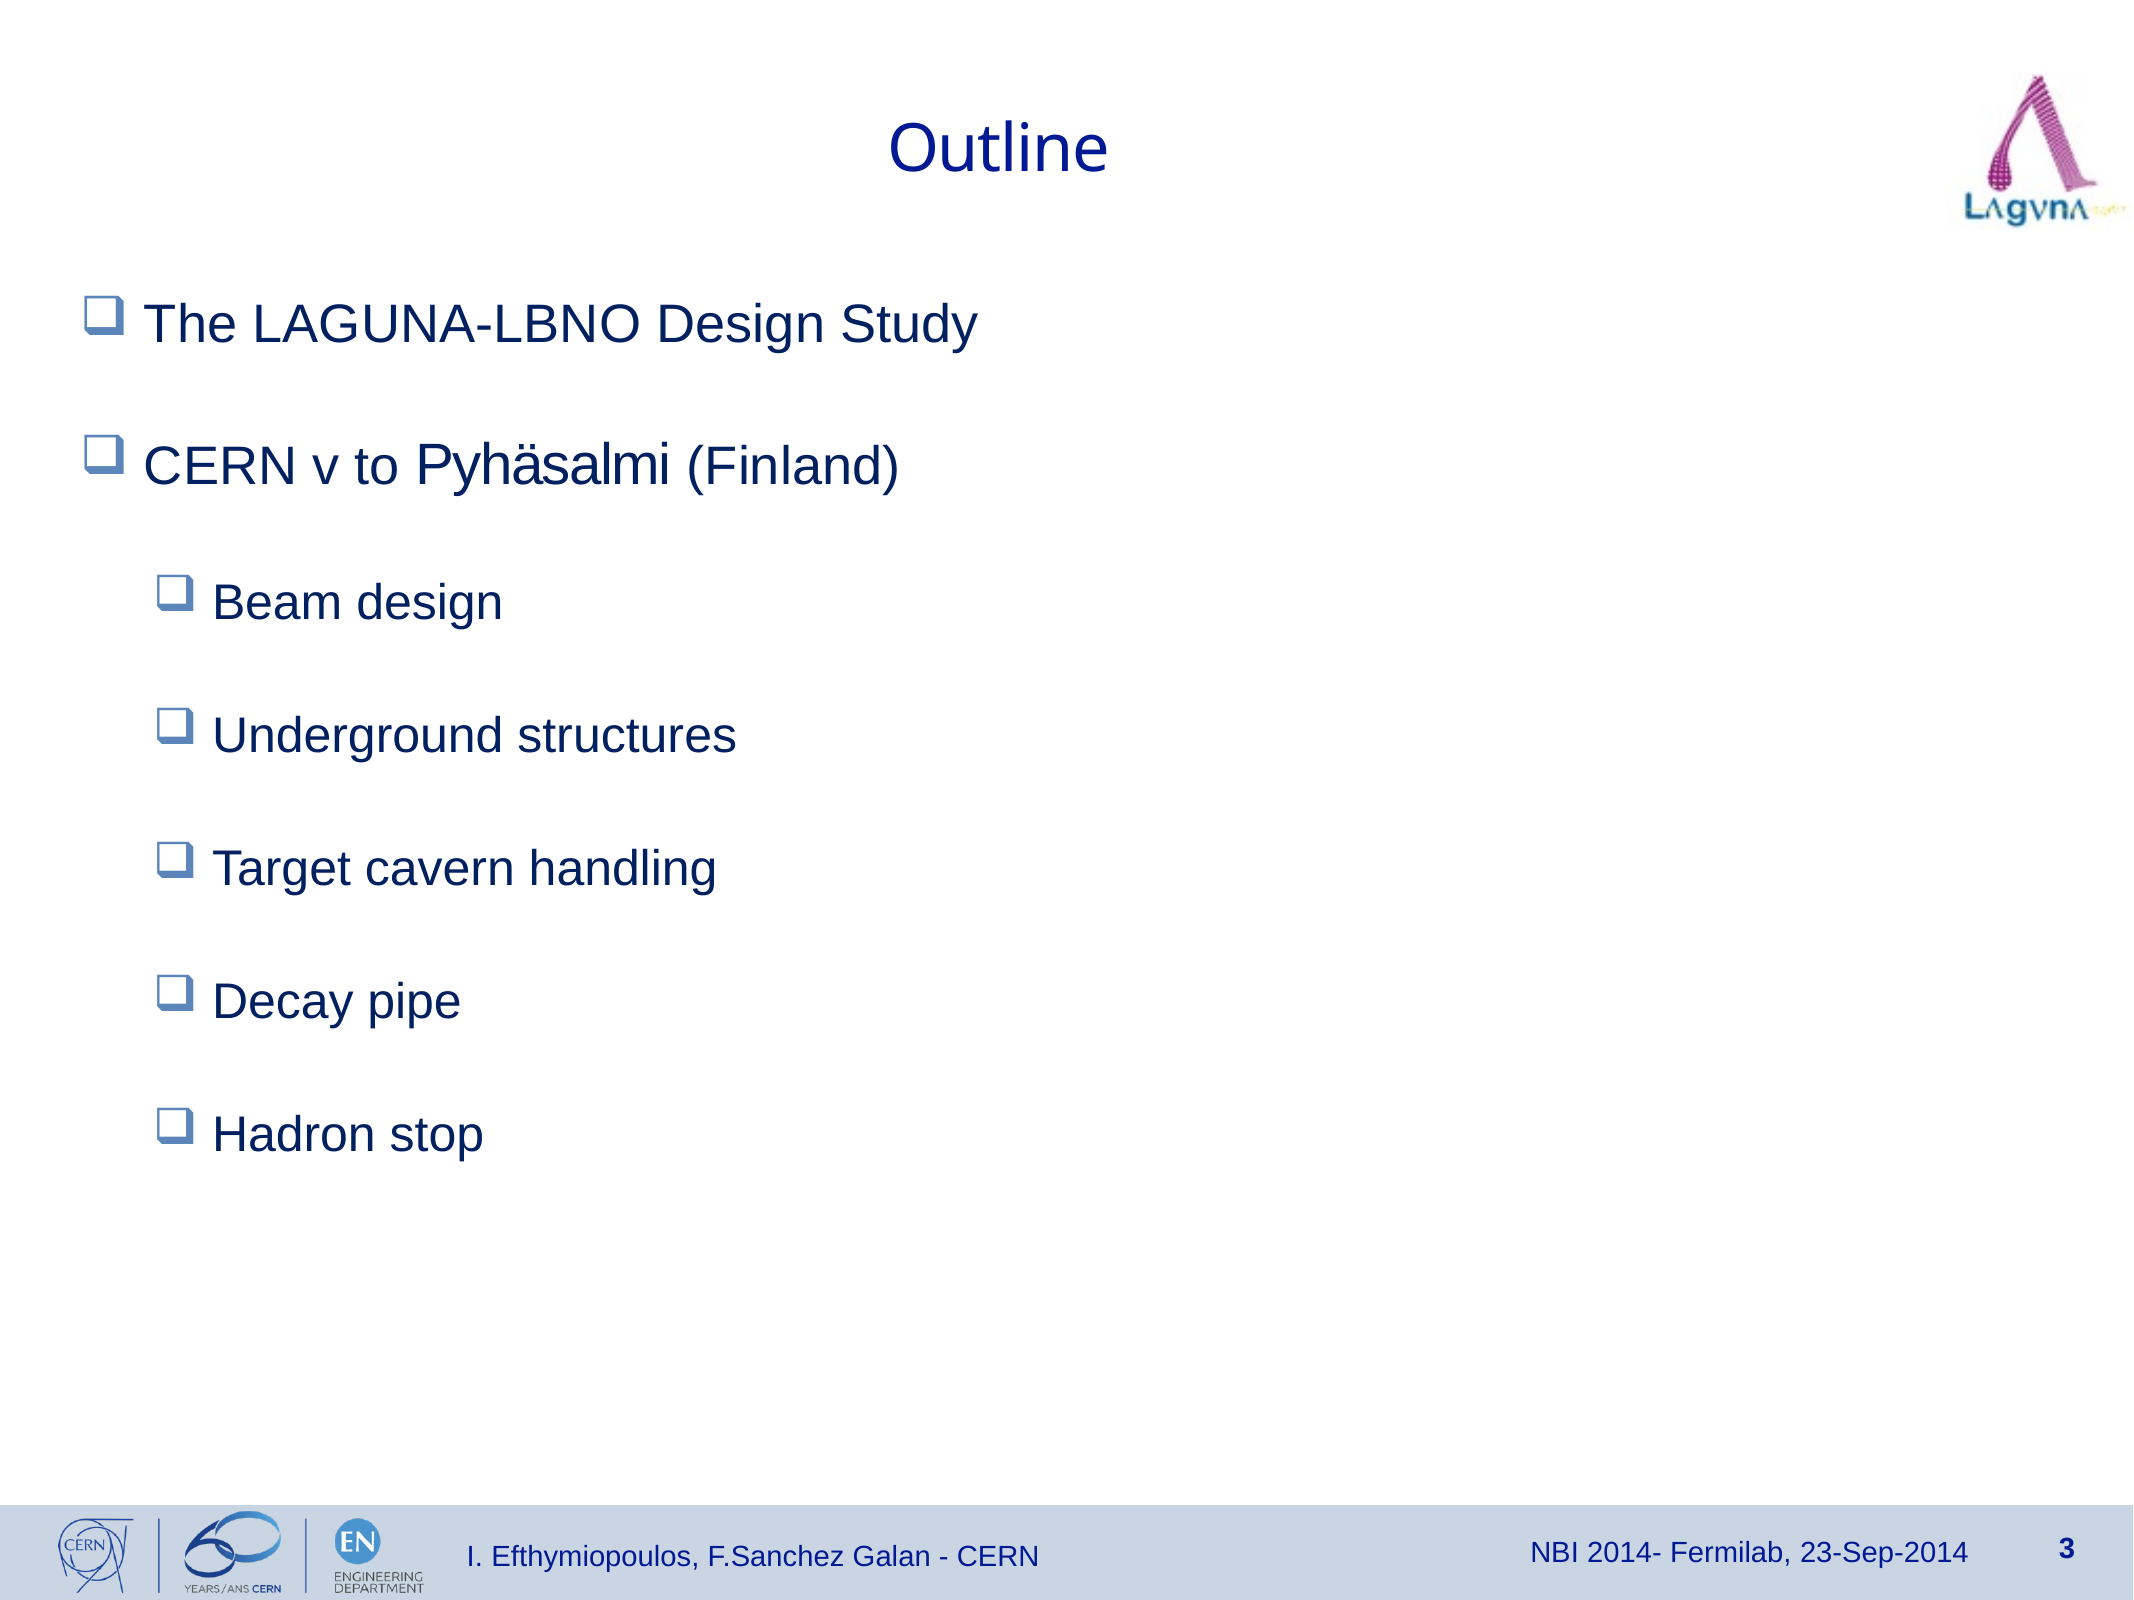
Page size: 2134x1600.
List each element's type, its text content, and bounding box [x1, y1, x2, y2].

picture [1947, 71, 2134, 230]
slide_number 3 [2023, 1529, 2076, 1580]
footer I. Efthymiopoulos, F.Sanchez Galan - CERN [451, 1511, 1195, 1598]
title Outline [57, 74, 1940, 226]
picture [58, 1503, 424, 1600]
list The LAGUNA-LBNO Design Study CERN v to Pyhäsalmi (Finland) Beam design Underground structures Target cavern handling Decay pipe Hadron stop [79, 295, 2098, 1509]
slide_number NBI 2014- Fermilab, 23-Sep-2014 [1437, 1507, 1985, 1593]
